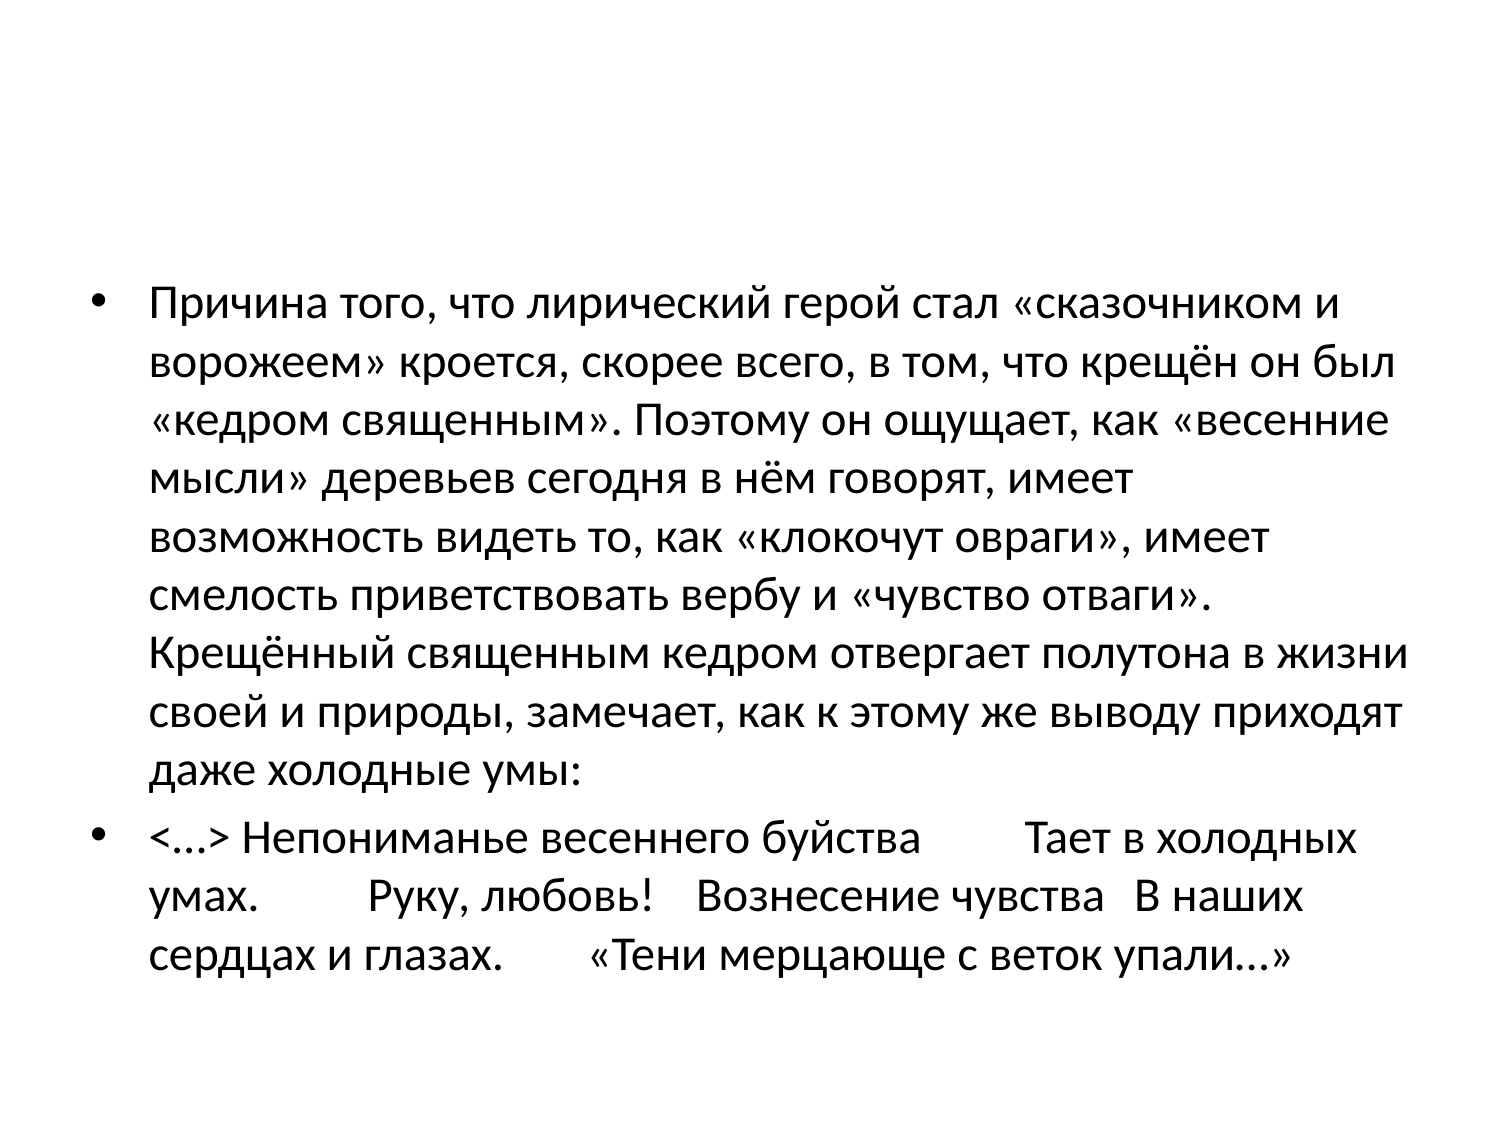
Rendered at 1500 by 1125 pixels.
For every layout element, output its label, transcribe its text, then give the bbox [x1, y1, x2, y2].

list Причина того, что лирический герой стал «сказочником и ворожеем» кроется, скорее всего, в том, что крещён он был «кедром священным». Поэтому он ощущает, как «весенние мысли» деревьев сегодня в нём говорят, имеет возможность видеть то, как «клокочут овраги», имеет смелость приветствовать вербу и «чувство отваги». Крещённый священным кедром отвергает полутона в жизни своей и природы, замечает, как к этому же выводу приходят даже холодные умы: ˂…˃ Непониманье весеннего буйства Тает в холодных умах. Руку, любовь! Вознесение чувства В наших сердцах и глазах. «Тени мерцающе с веток упали…» [75, 262, 1425, 1005]
